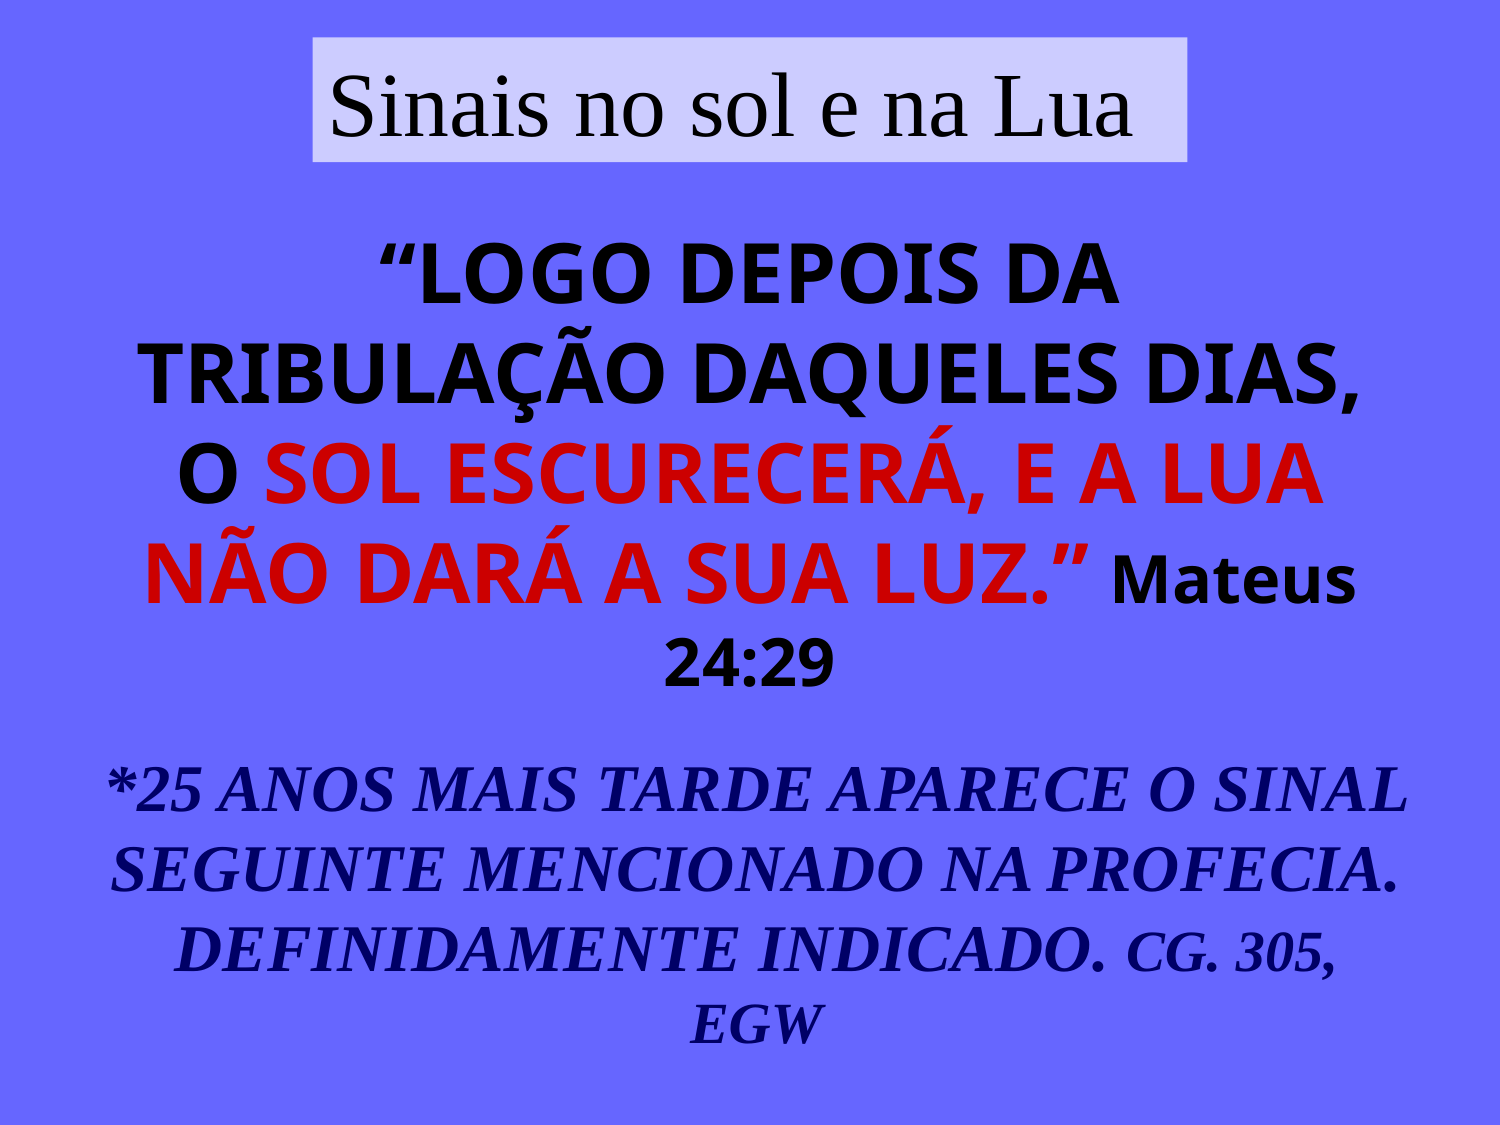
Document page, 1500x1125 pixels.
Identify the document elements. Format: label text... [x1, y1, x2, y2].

text_box Sinais no sol e na Lua [312, 37, 1188, 163]
text_box “LOGO DEPOIS DA TRIBULAÇÃO DAQUELES DIAS, O SOL ESCURECERÁ, E A LUA NÃO DARÁ A SUA LUZ.” Mateus 24:29 [99, 212, 1400, 708]
text_box *25 ANOS MAIS TARDE APARECE O SINAL SEGUINTE MENCIONADO NA PROFECIA. DEFINIDAMENTE INDICADO. CG. 305, EGW [87, 737, 1425, 1063]
